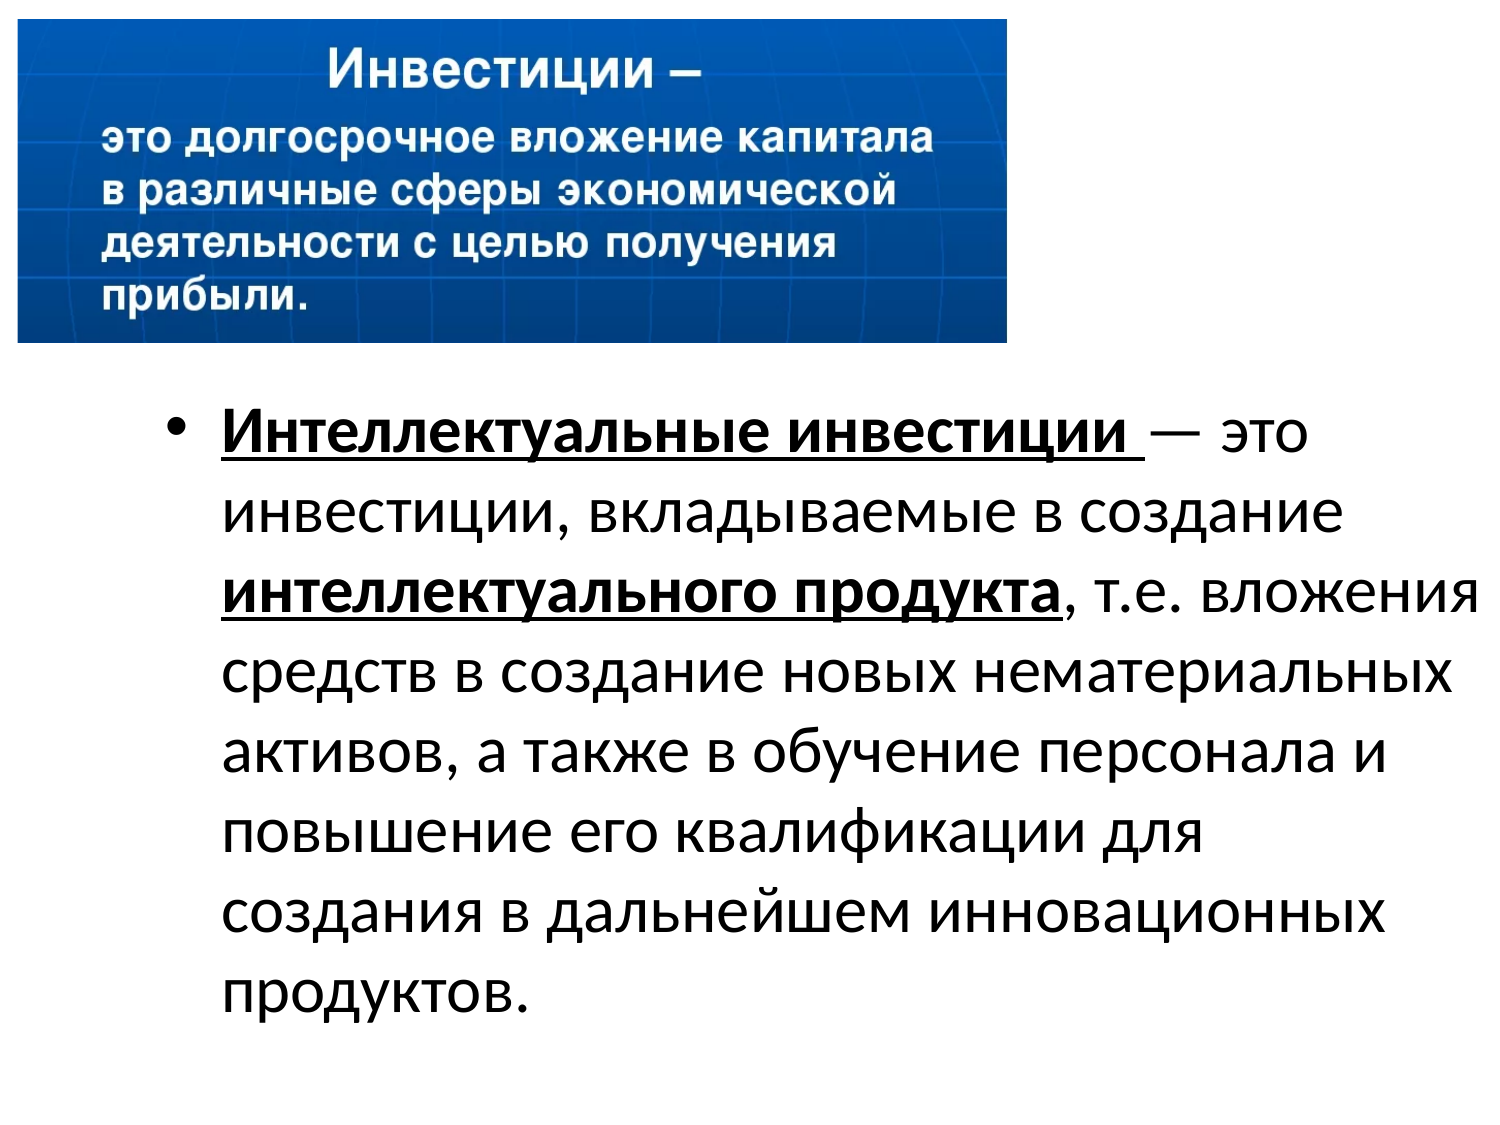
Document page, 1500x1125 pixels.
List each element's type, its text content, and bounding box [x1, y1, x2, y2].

text_box Интеллектуальные инвестиции — это инвестиции, вкладываемые в создание интеллектуального продукта, т.е. вложения средств в создание новых нематериальных активов, а также в обучение персонала и повышение его квалификации для создания в дальнейшем инновационных продуктов. [149, 378, 1500, 1121]
picture [17, 18, 1008, 343]
